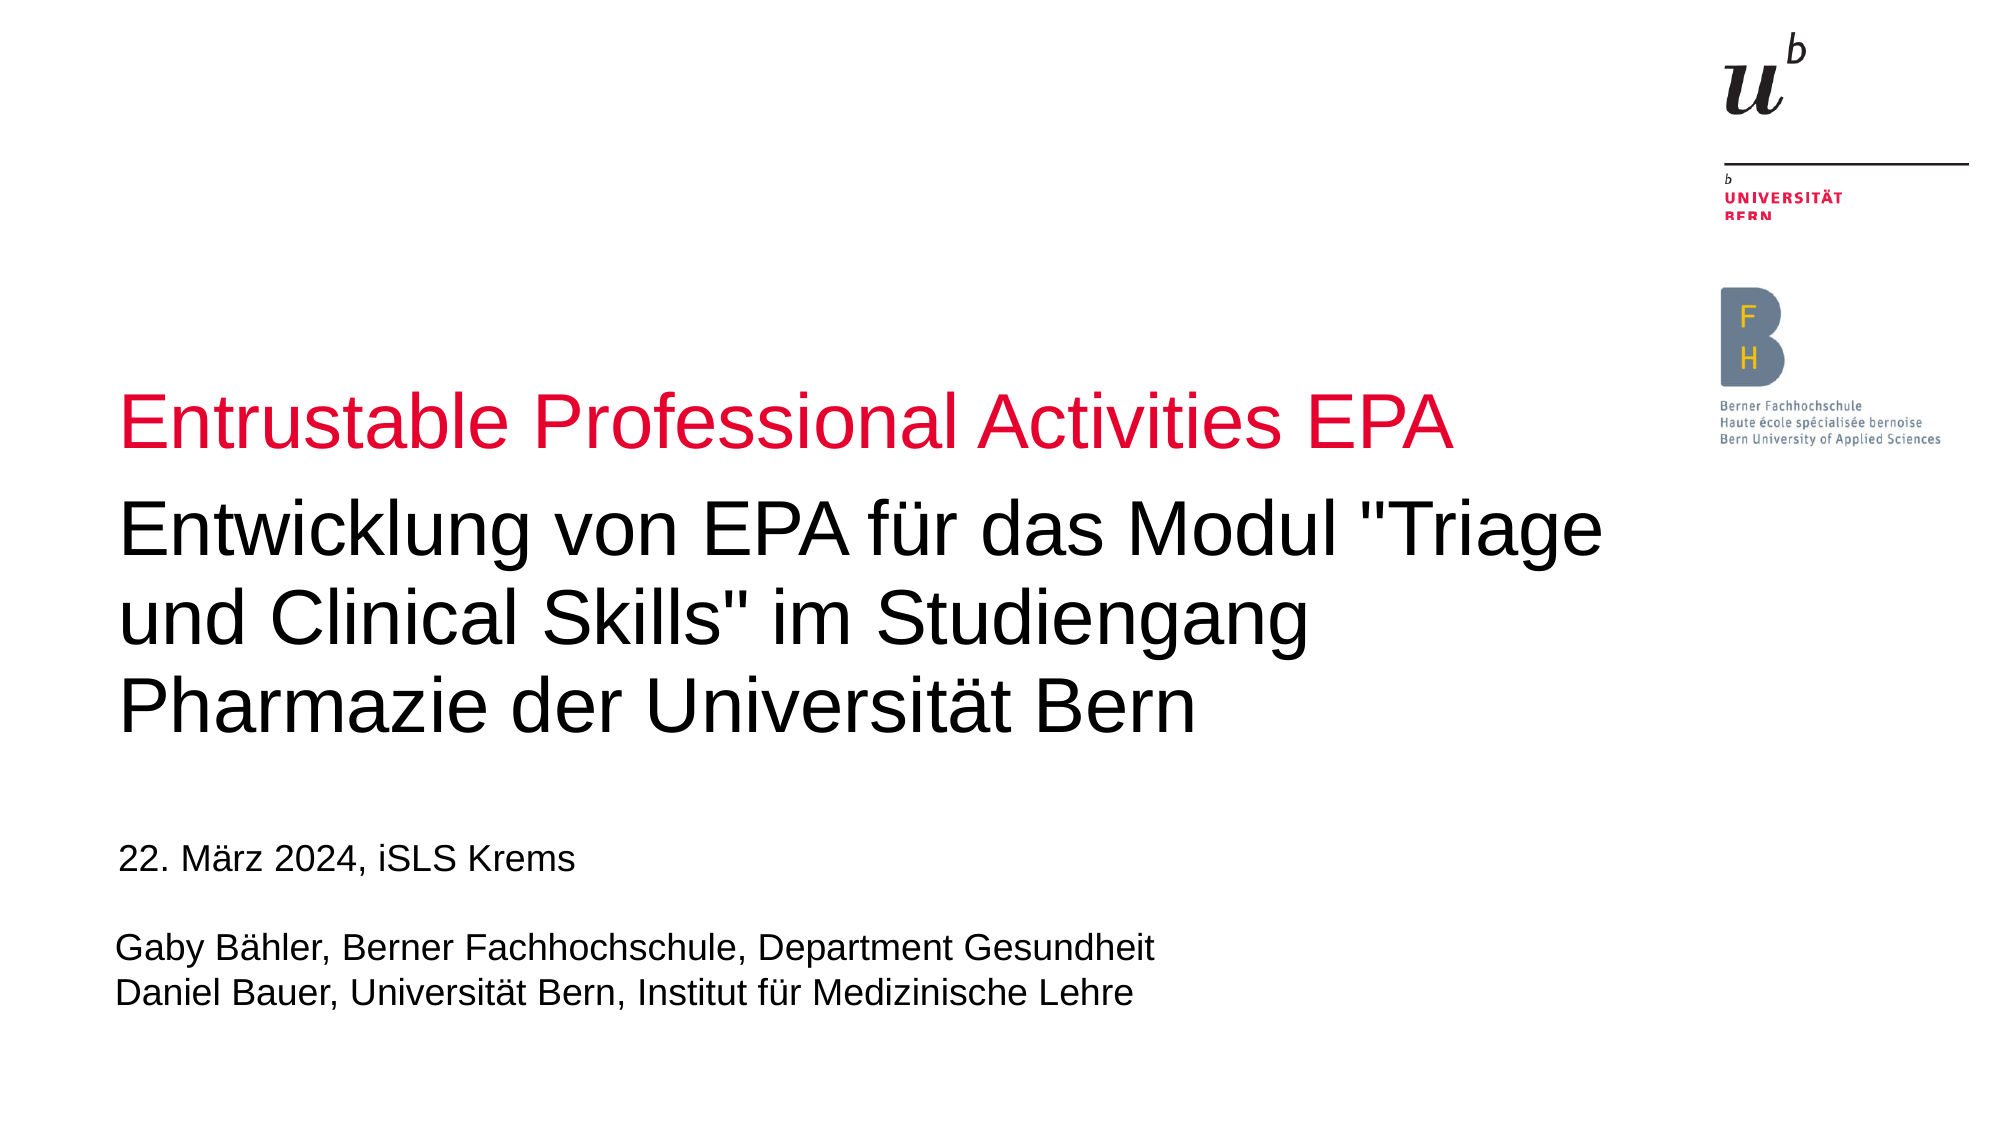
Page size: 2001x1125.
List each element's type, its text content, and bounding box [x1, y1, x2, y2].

text_box Gaby Bähler, Berner Fachhochschule, Department Gesundheit Daniel Bauer, Universität Bern, Institut für Medizinische Lehre [100, 915, 1854, 1021]
list Entwicklung von EPA für das Modul "Triage und Clinical Skills" im Studiengang Pharmazie der Universität Bern [118, 481, 1654, 679]
picture [1714, 283, 1944, 448]
title Entrustable Professional Activities EPA [118, 266, 1654, 464]
list 22. März 2024, iSLS Krems [118, 838, 1654, 880]
